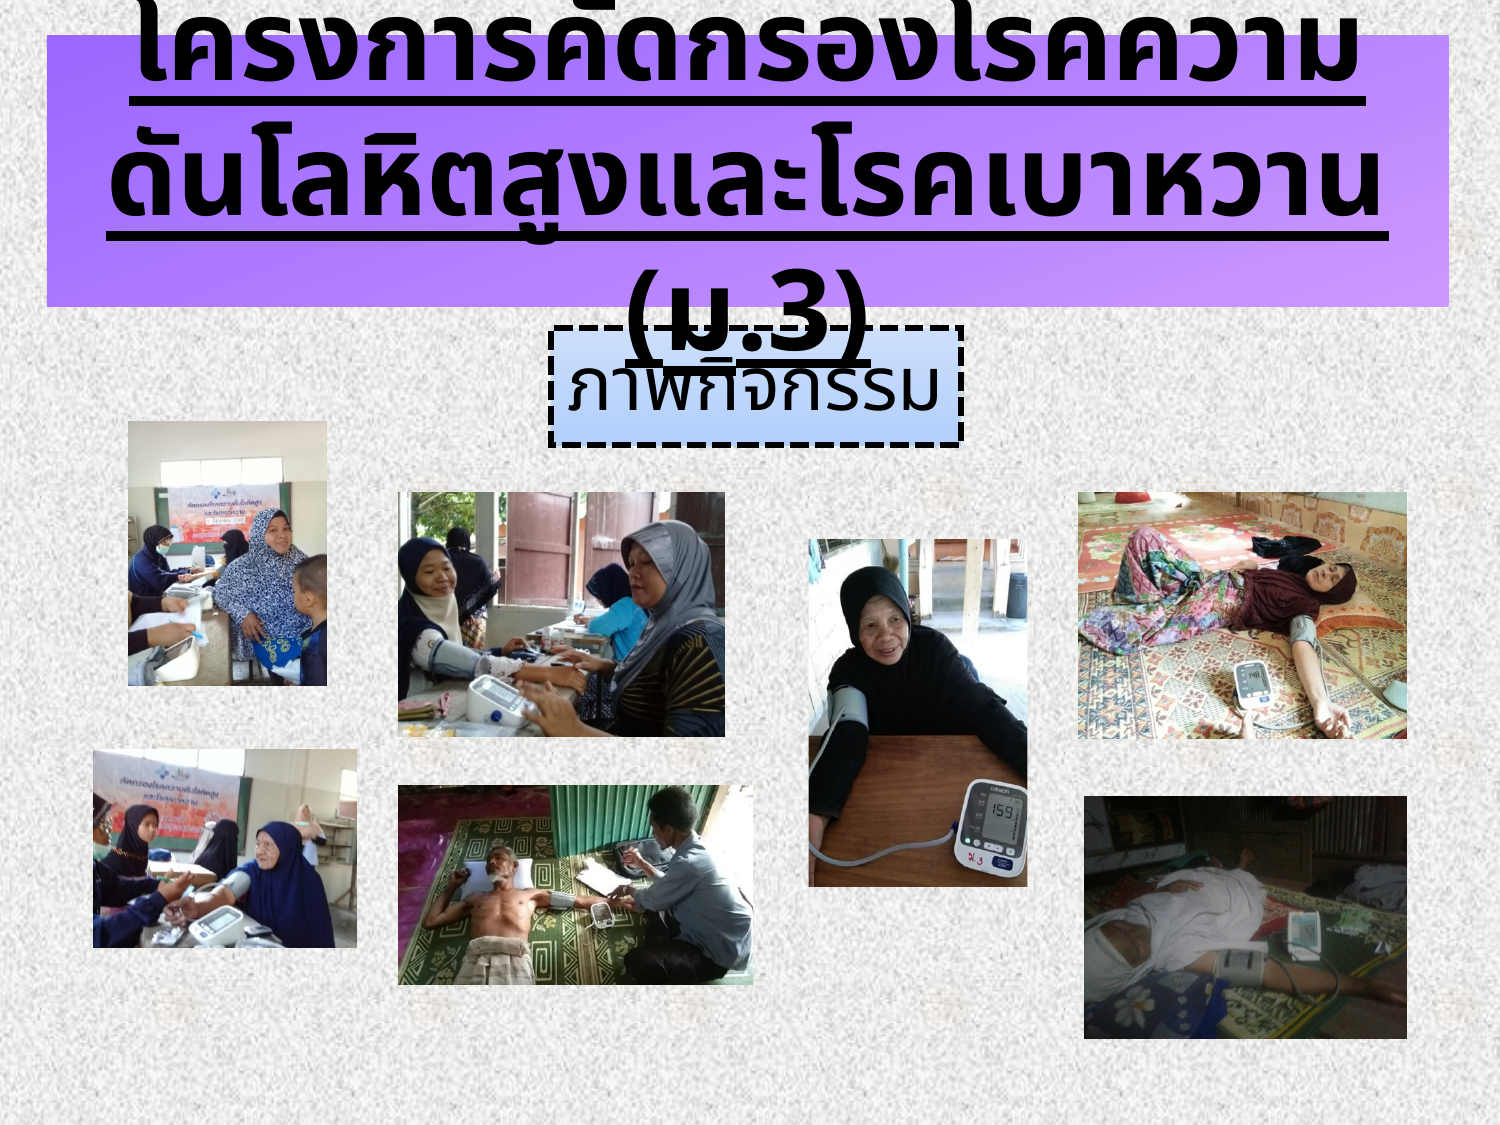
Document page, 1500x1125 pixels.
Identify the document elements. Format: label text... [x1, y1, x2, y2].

text_box โครงการคัดกรองโรคความดันโลหิตสูงและโรคเบาหวาน (ม.3) [46, 35, 1449, 307]
list ภาพกิจกรรม [550, 328, 961, 446]
picture [0, 0, 1500, 1125]
